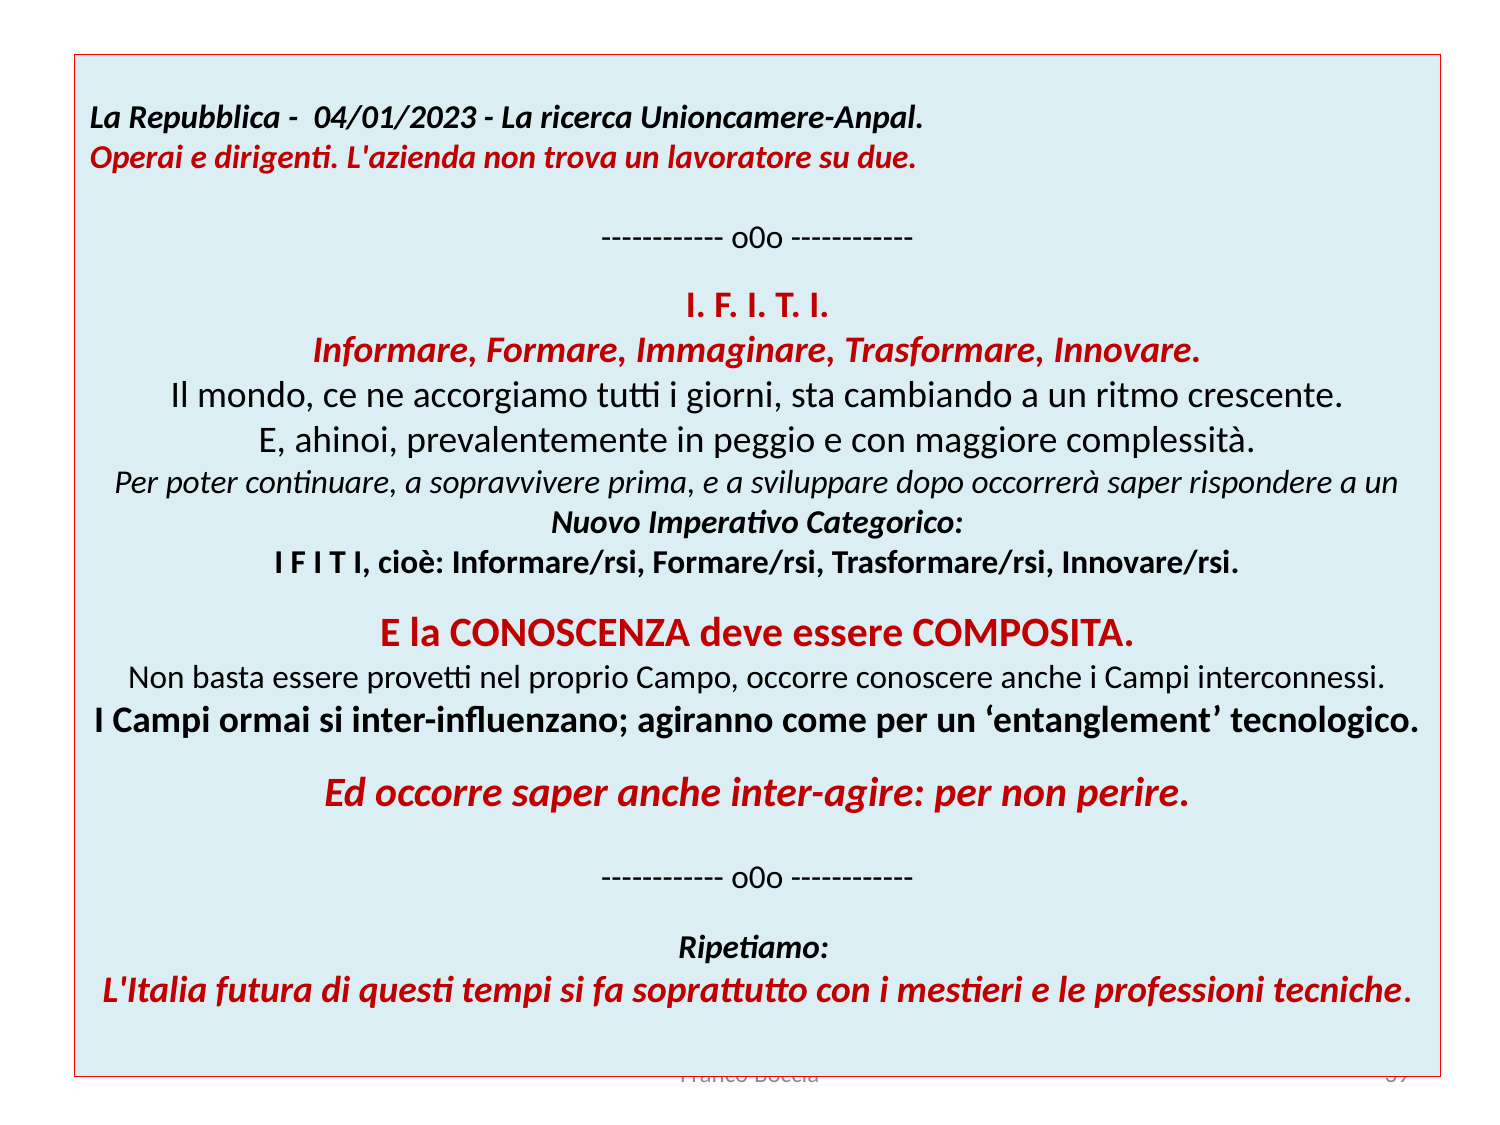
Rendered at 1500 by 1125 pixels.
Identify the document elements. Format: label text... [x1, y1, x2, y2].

slide_number 39 [1074, 1077, 1425, 1103]
text_box La Repubblica - 04/01/2023 - La ricerca Unioncamere-Anpal. Operai e dirigenti. L'azienda non trova un lavoratore su due. ------------ o0o ------------ I. F. I. T. I. Informare, Formare, Immaginare, Trasformare, Innovare. Il mondo, ce ne accorgiamo tutti i giorni, sta cambiando a un ritmo crescente. E, ahinoi, prevalentemente in peggio e con maggiore complessità. Per poter continuare, a sopravvivere prima, e a sviluppare dopo occorrerà saper rispondere a un Nuovo Imperativo Categorico: I F I T I, cioè: Informare/rsi, Formare/rsi, Trasformare/rsi, Innovare/rsi. E la CONOSCENZA deve essere COMPOSITA. Non basta essere provetti nel proprio Campo, occorre conoscere anche i Campi interconnessi. I Campi ormai si inter-influenzano; agiranno come per un ‘entanglement’ tecnologico. Ed occorre saper anche inter-agire: per non perire. ------------ o0o ------------ Ripetiamo: L'Italia futura di questi tempi si fa soprattutto con i mestieri e le professioni tecniche. [74, 54, 1441, 1077]
footer Franco Boccia [512, 1077, 988, 1103]
